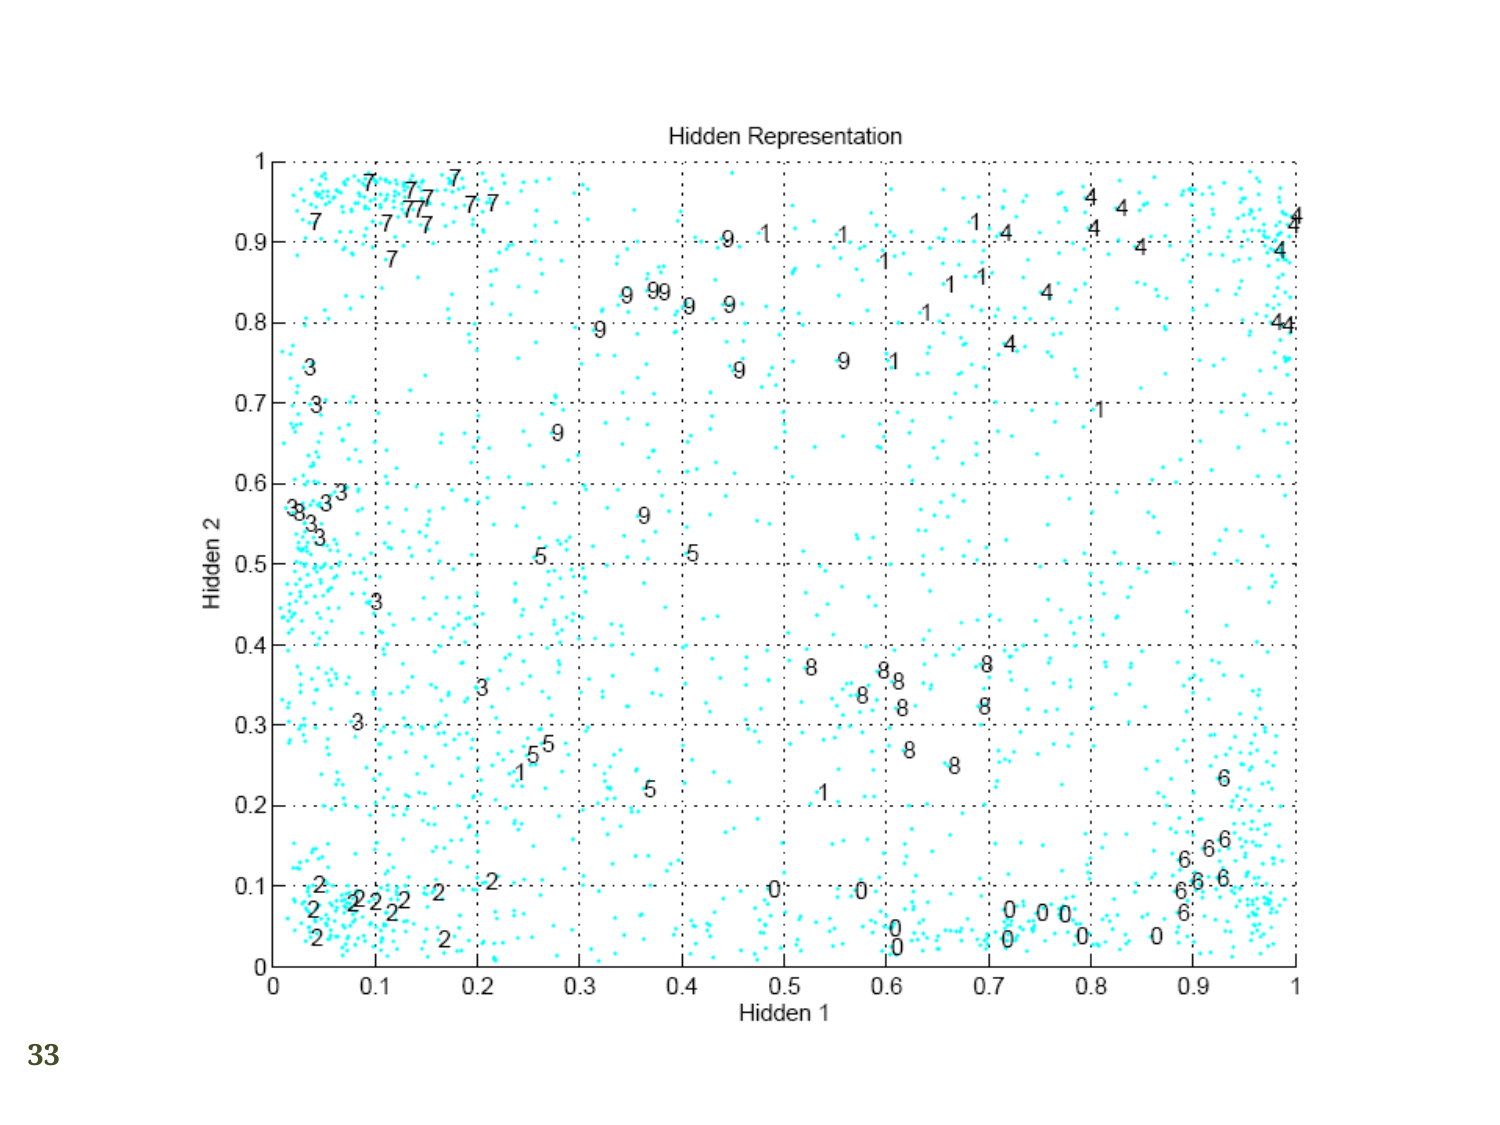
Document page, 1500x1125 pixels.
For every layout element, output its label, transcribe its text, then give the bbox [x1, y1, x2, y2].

picture [192, 95, 1308, 1030]
slide_number 33 [0, 1025, 88, 1088]
